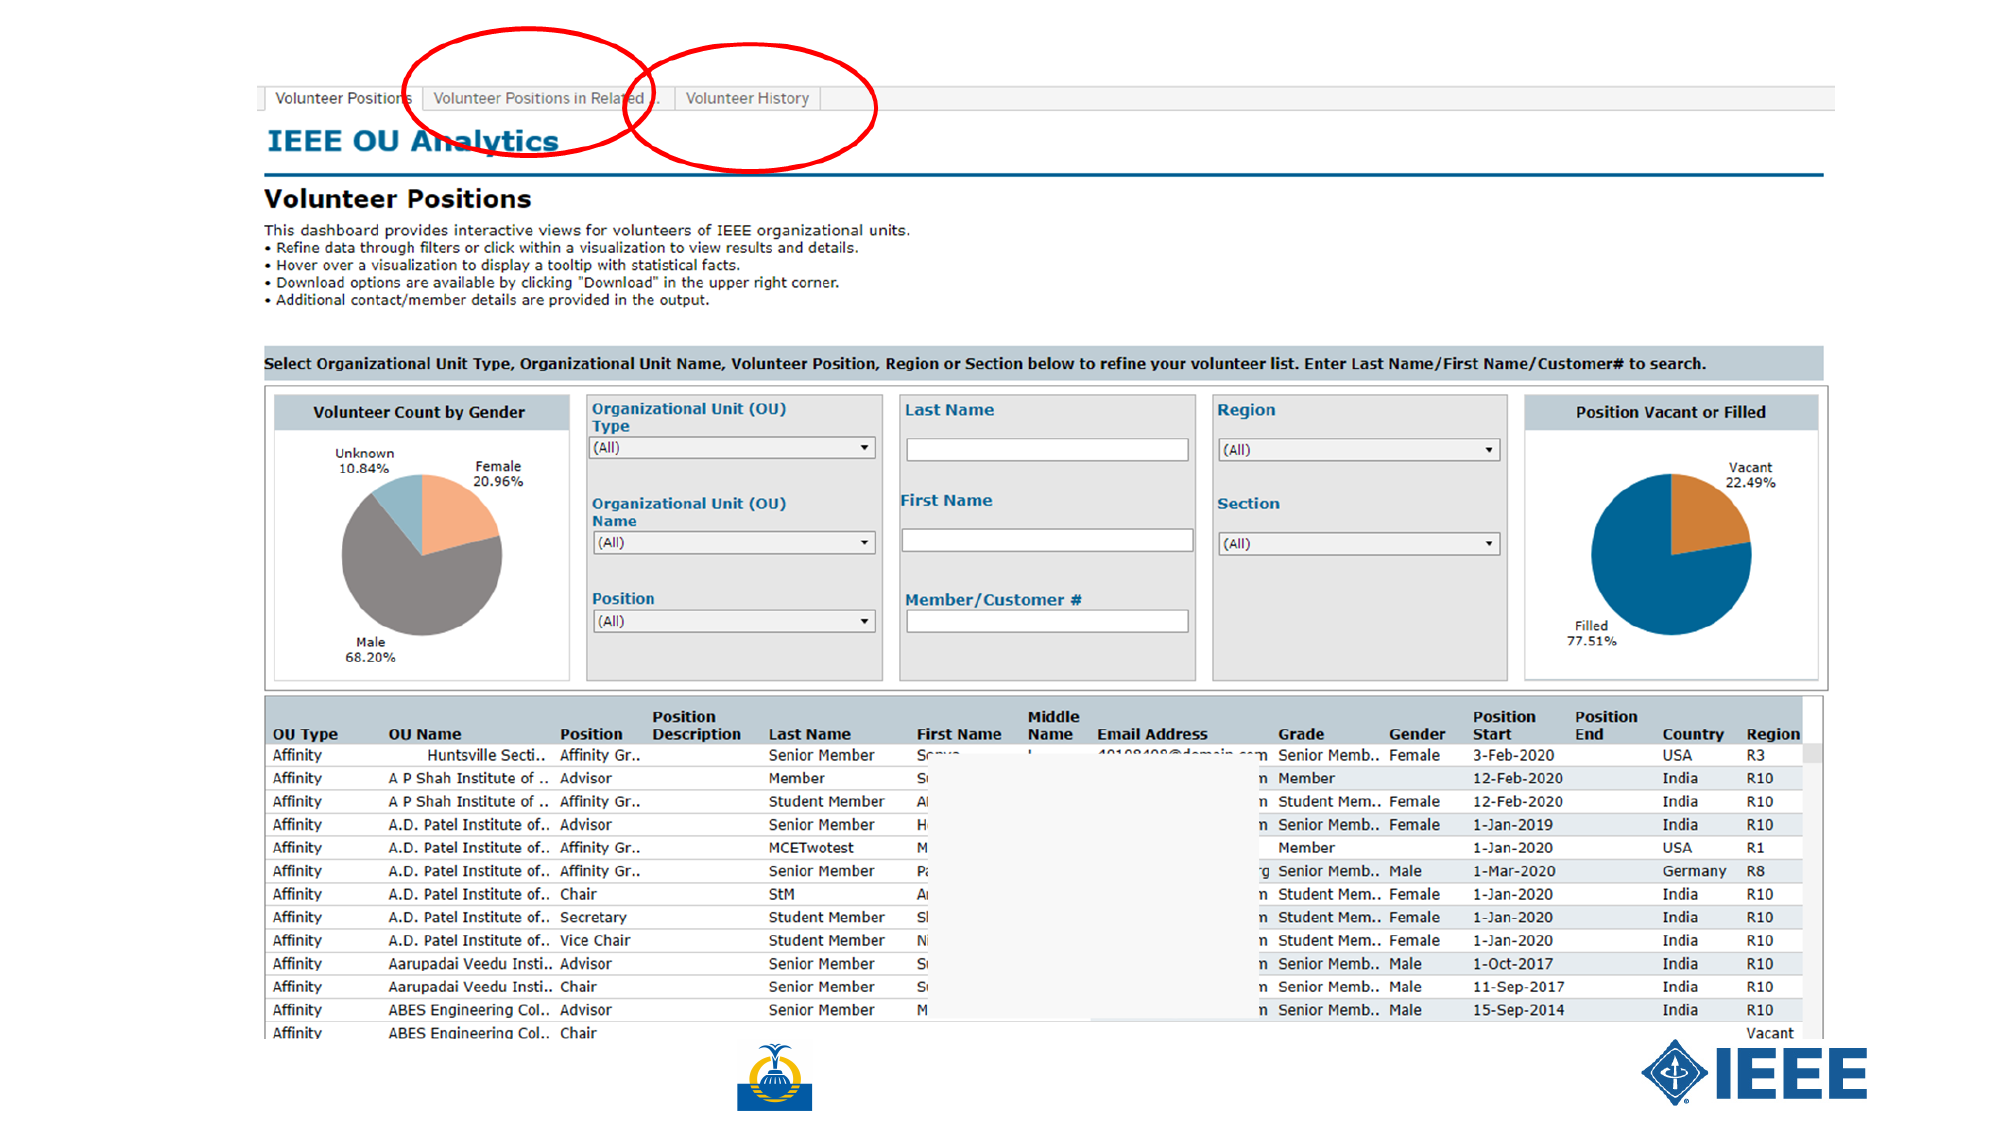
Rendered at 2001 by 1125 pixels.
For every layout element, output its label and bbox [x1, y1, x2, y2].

picture [257, 26, 1867, 1111]
